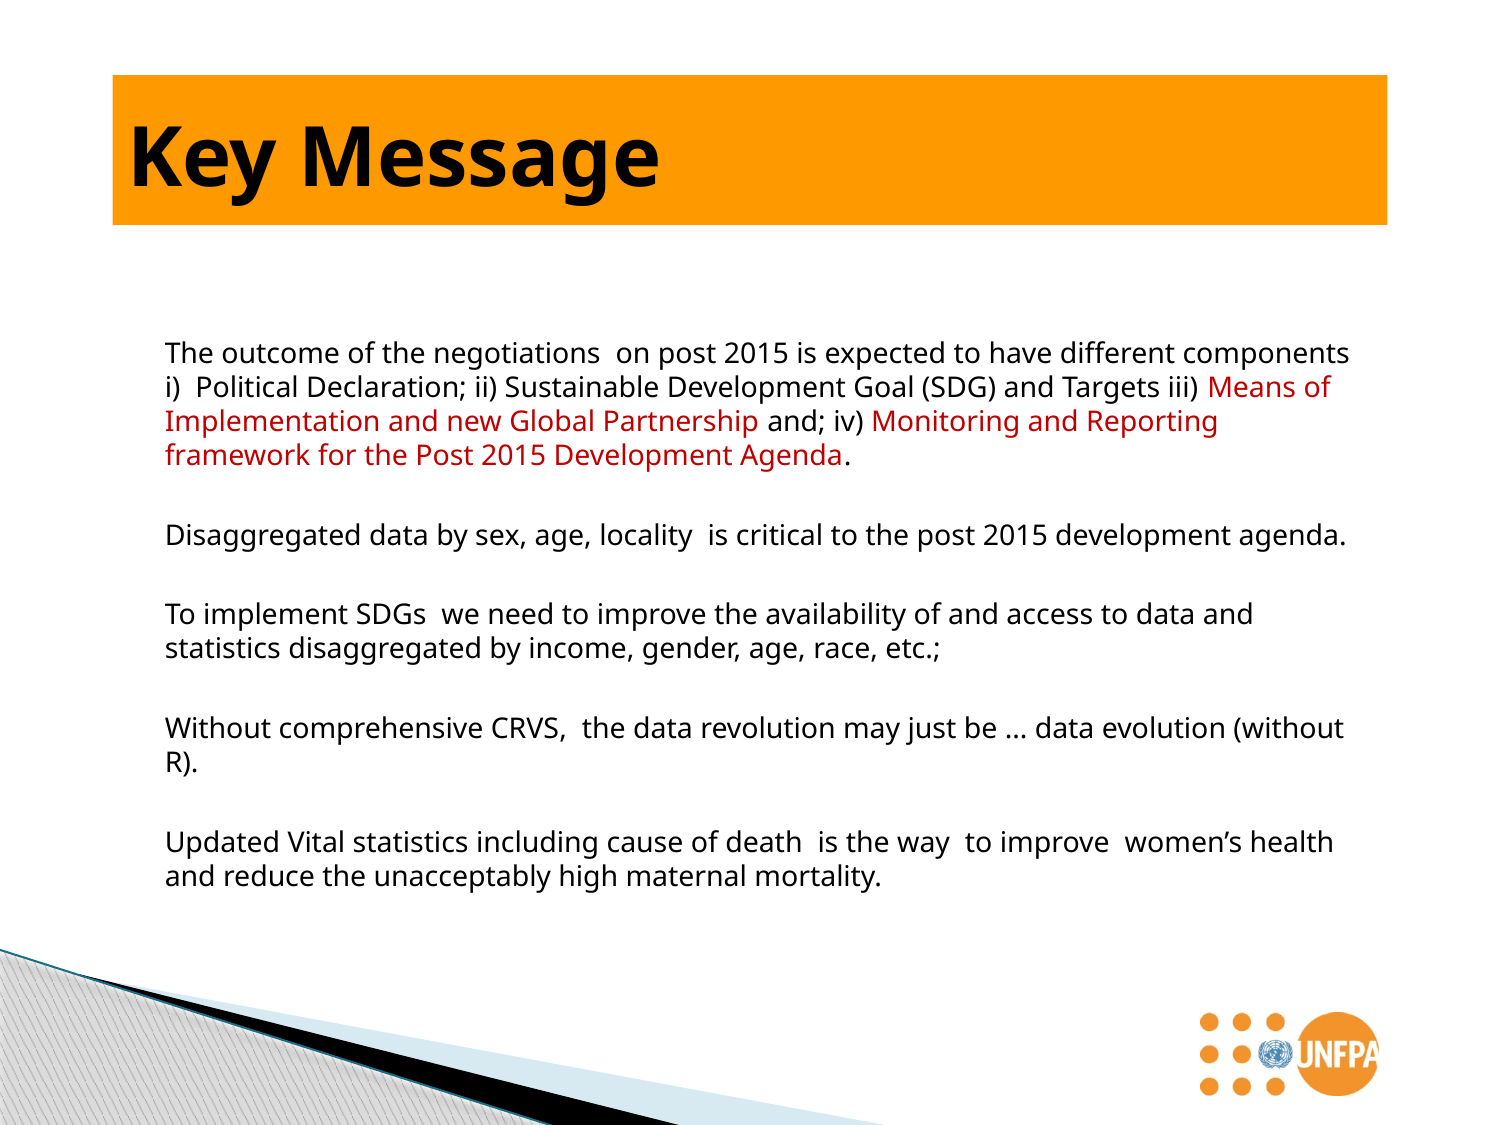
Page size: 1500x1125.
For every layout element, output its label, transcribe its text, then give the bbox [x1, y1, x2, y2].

title Key Message [112, 75, 1388, 225]
picture [1200, 1012, 1379, 1096]
subtitle The outcome of the negotiations on post 2015 is expected to have different components i) Political Declaration; ii) Sustainable Development Goal (SDG) and Targets iii) Means of Implementation and new Global Partnership and; iv) Monitoring and Reporting framework for the Post 2015 Development Agenda. Disaggregated data by sex, age, locality is critical to the post 2015 development agenda. To implement SDGs we need to improve the availability of and access to data and statistics disaggregated by income, gender, age, race, etc.; Without comprehensive CRVS, the data revolution may just be … data evolution (without R). Updated Vital statistics including cause of death is the way to improve women’s health and reduce the unacceptably high maternal mortality. [150, 287, 1375, 938]
